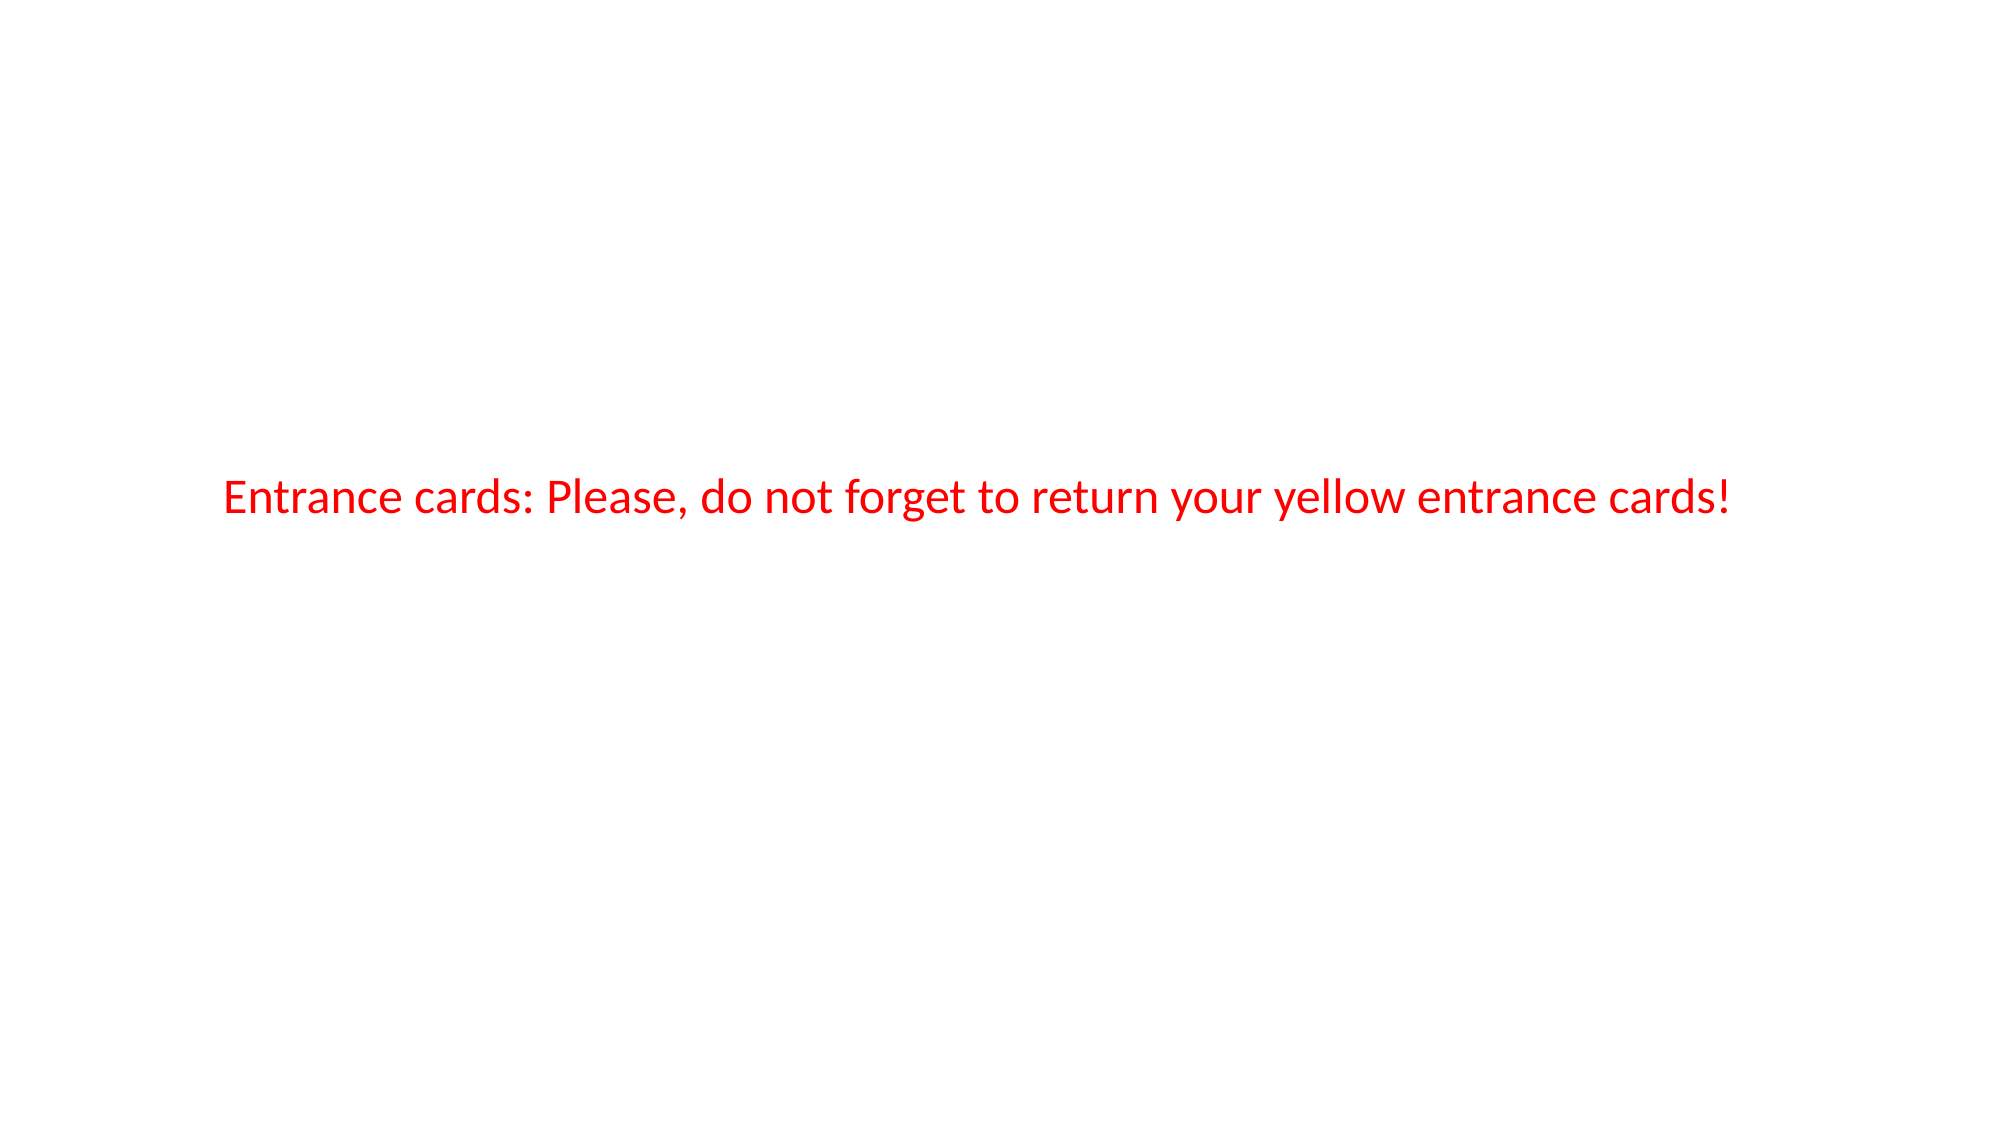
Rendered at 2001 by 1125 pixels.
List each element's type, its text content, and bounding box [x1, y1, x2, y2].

text_box Entrance cards: Please, do not forget to return your yellow entrance cards! [208, 455, 1821, 531]
